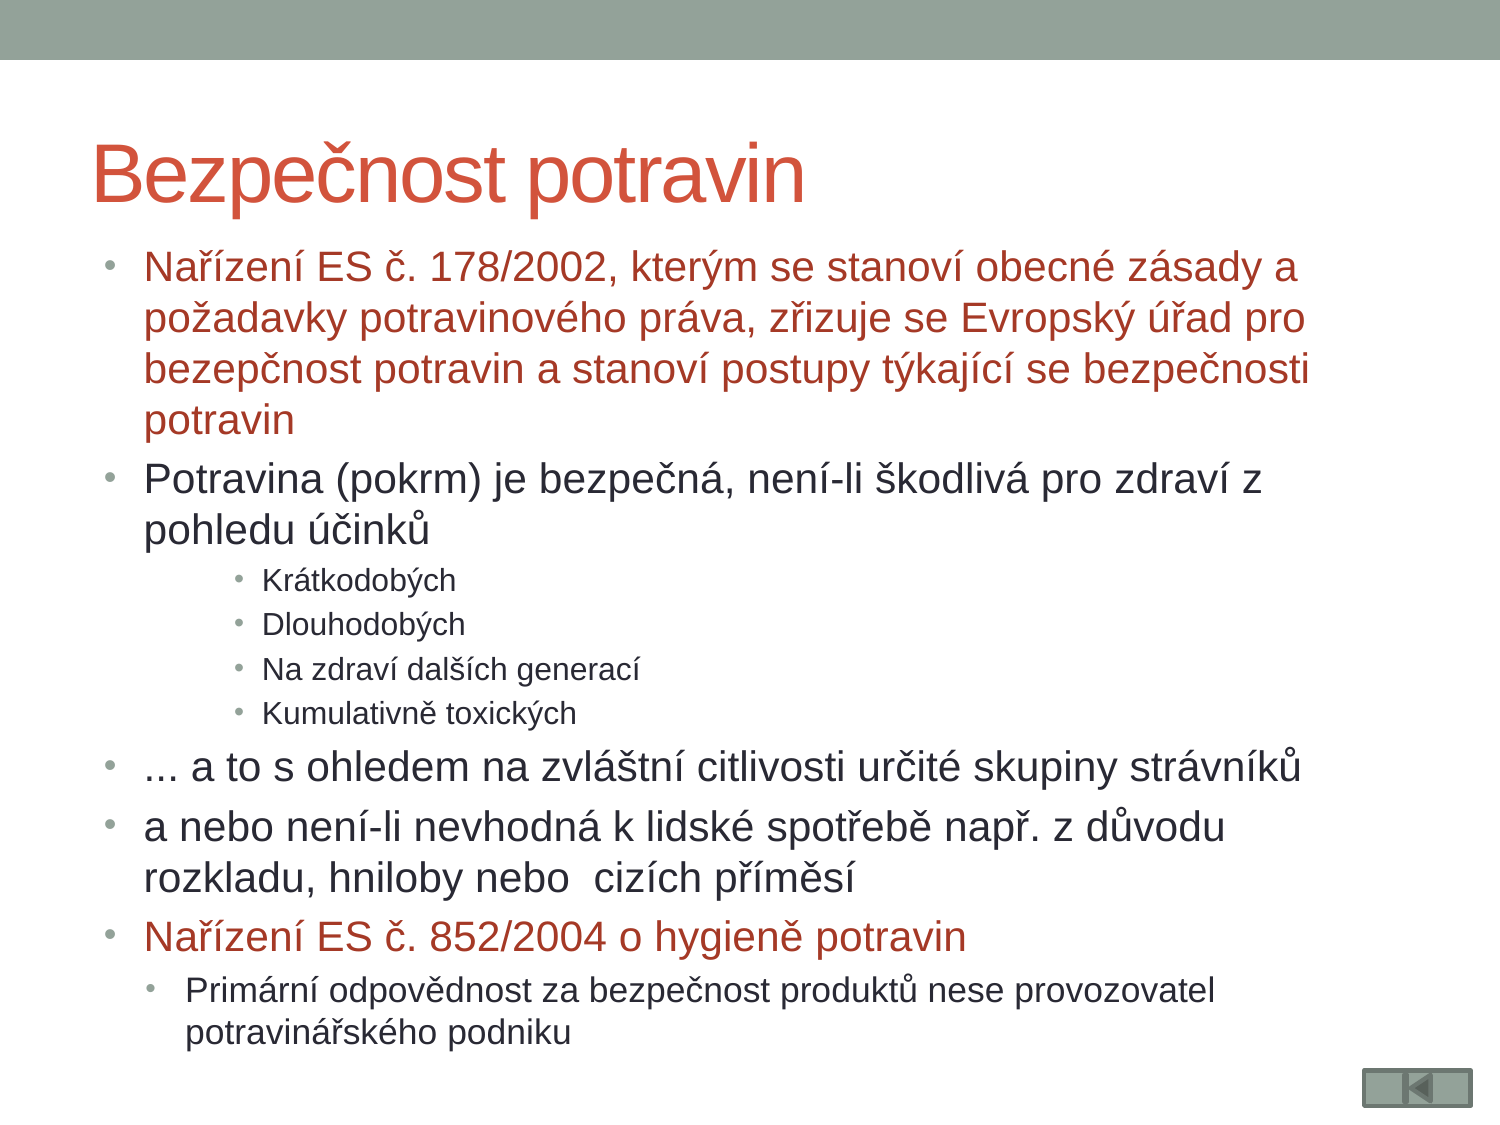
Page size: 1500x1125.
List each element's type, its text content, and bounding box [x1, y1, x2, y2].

title Bezpečnost potravin [75, 87, 1425, 231]
text_box [1362, 1068, 1473, 1108]
list Nařízení ES č. 178/2002, kterým se stanoví obecné zásady a požadavky potravinového práva, zřizuje se Evropský úřad pro bezepčnost potravin a stanoví postupy týkající se bezpečnosti potravin Potravina (pokrm) je bezpečná, není-li škodlivá pro zdraví z pohledu účinků Krátkodobých Dlouhodobých Na zdraví dalších generací Kumulativně toxických ... a to s ohledem na zvláštní citlivosti určité skupiny strávníků a nebo není-li nevhodná k lidské spotřebě např. z důvodu rozkladu, hniloby nebo cizích příměsí Nařízení ES č. 852/2004 o hygieně potravin Primární odpovědnost za bezpečnost produktů nese provozovatel potravinářského podniku [75, 231, 1425, 1063]
